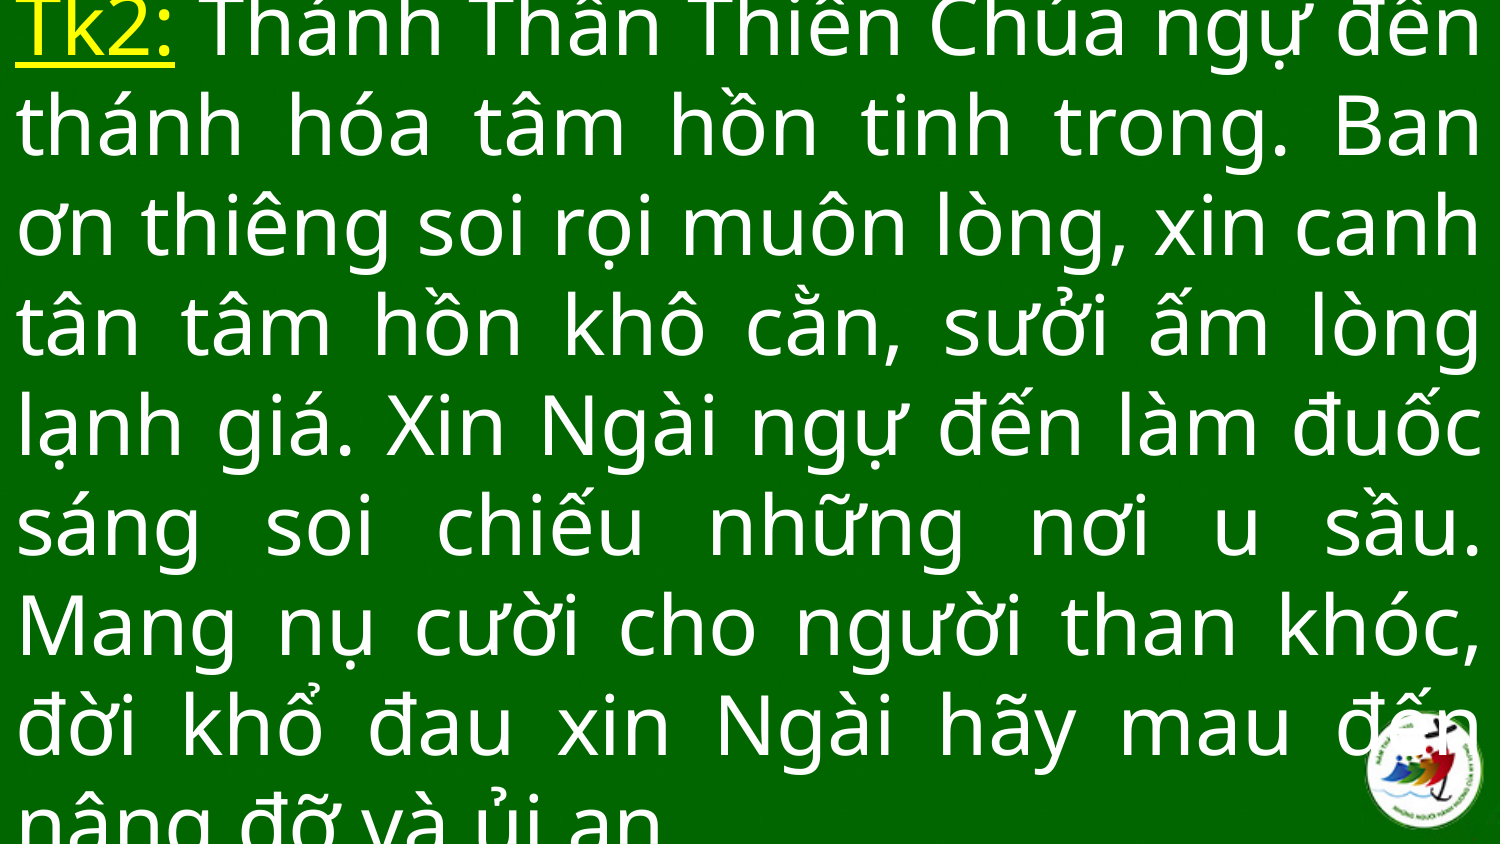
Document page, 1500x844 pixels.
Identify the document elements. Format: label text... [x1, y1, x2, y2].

title Tk2: Thánh Thần Thiên Chúa ngự đến thánh hóa tâm hồn tinh trong. Ban ơn thiêng soi rọi muôn lòng, xin canh tân tâm hồn khô cằn, sưởi ấm lòng lạnh giá. Xin Ngài ngự đến làm đuốc sáng soi chiếu những nơi u sầu. Mang nụ cười cho người than khóc, đời khổ đau xin Ngài hãy mau đến nâng đỡ và ủi an. [0, 0, 1500, 844]
